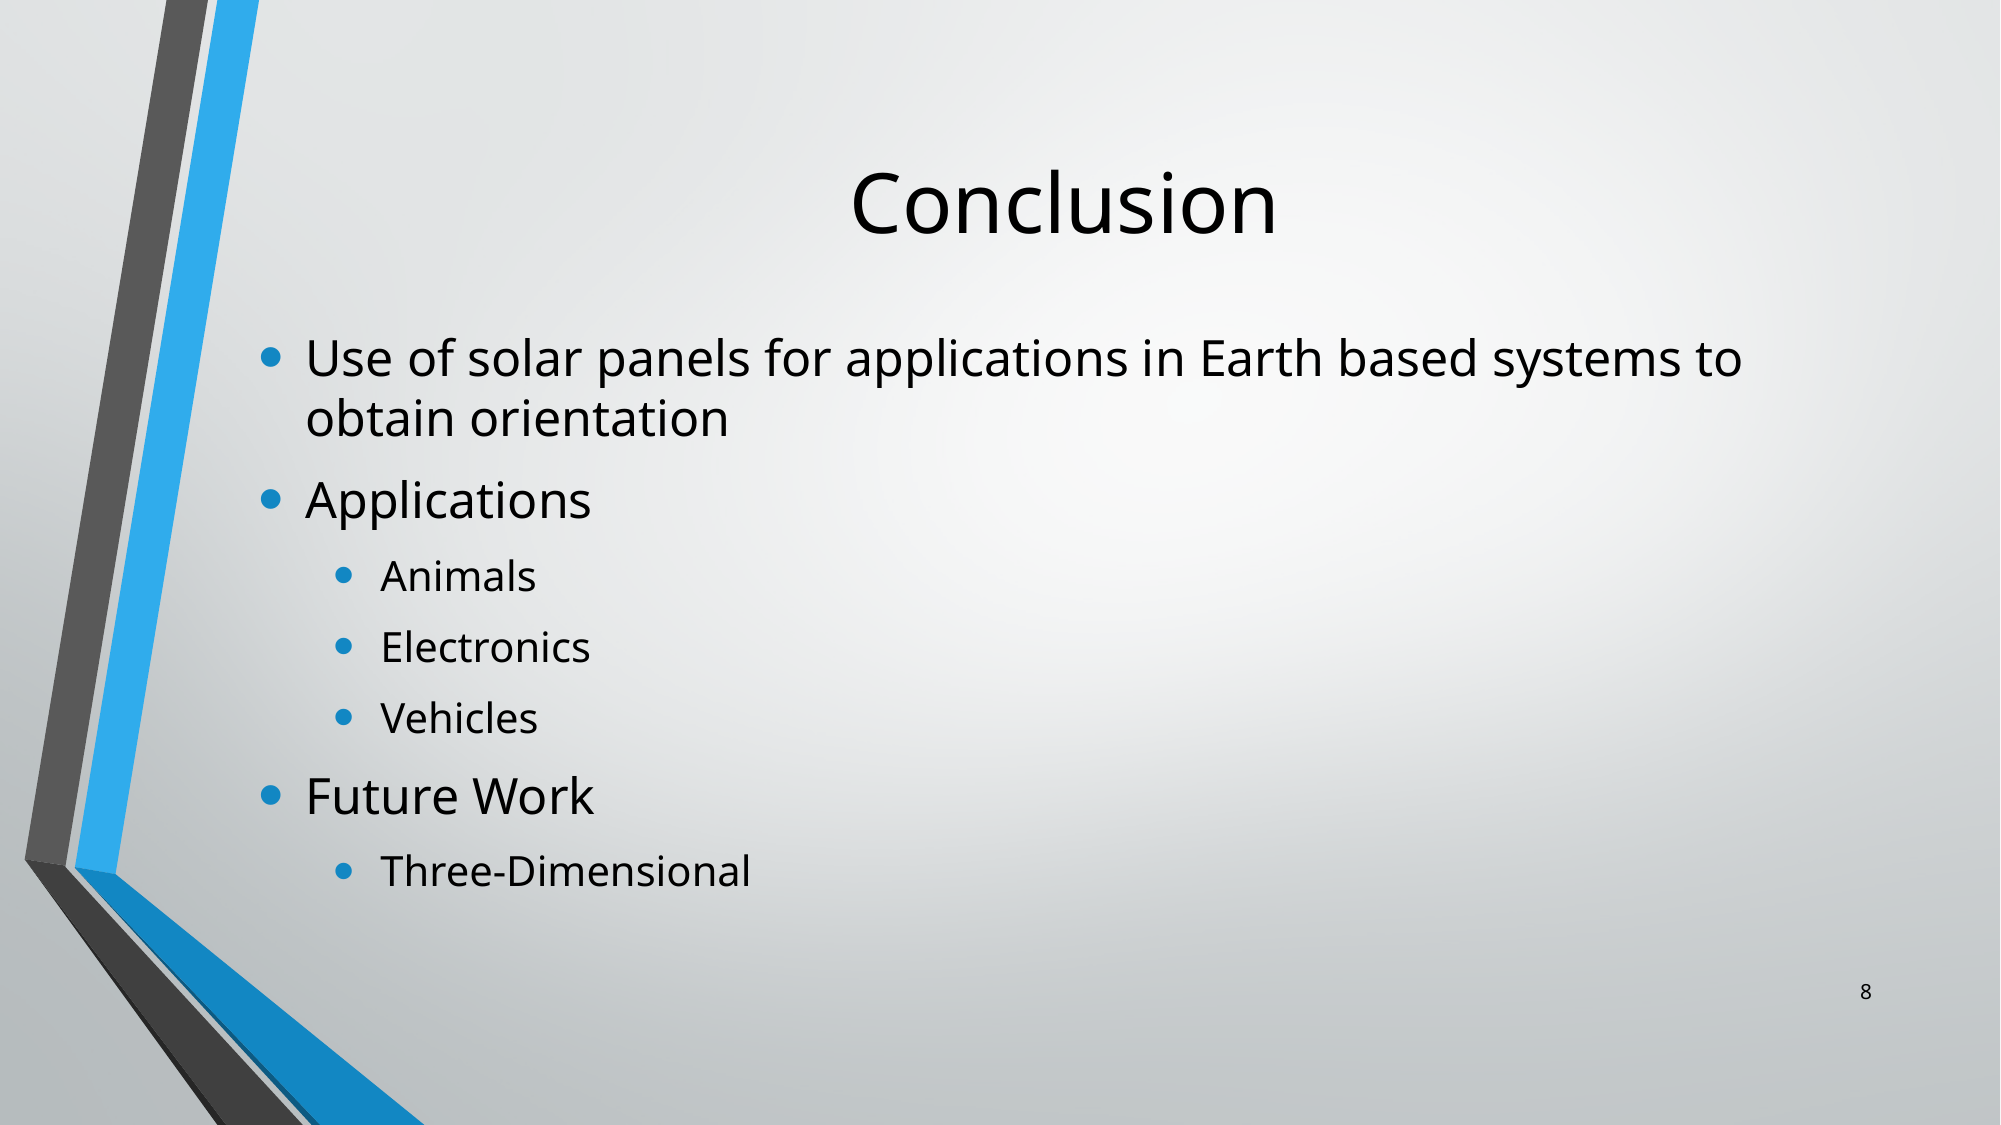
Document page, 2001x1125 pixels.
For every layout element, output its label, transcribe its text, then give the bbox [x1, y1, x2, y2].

slide_number 8 [1796, 962, 1887, 1023]
title Conclusion [243, 56, 1887, 318]
list Use of solar panels for applications in Earth based systems to obtain orientation Applications Animals Electronics Vehicles Future Work Three-Dimensional [243, 318, 1887, 923]
